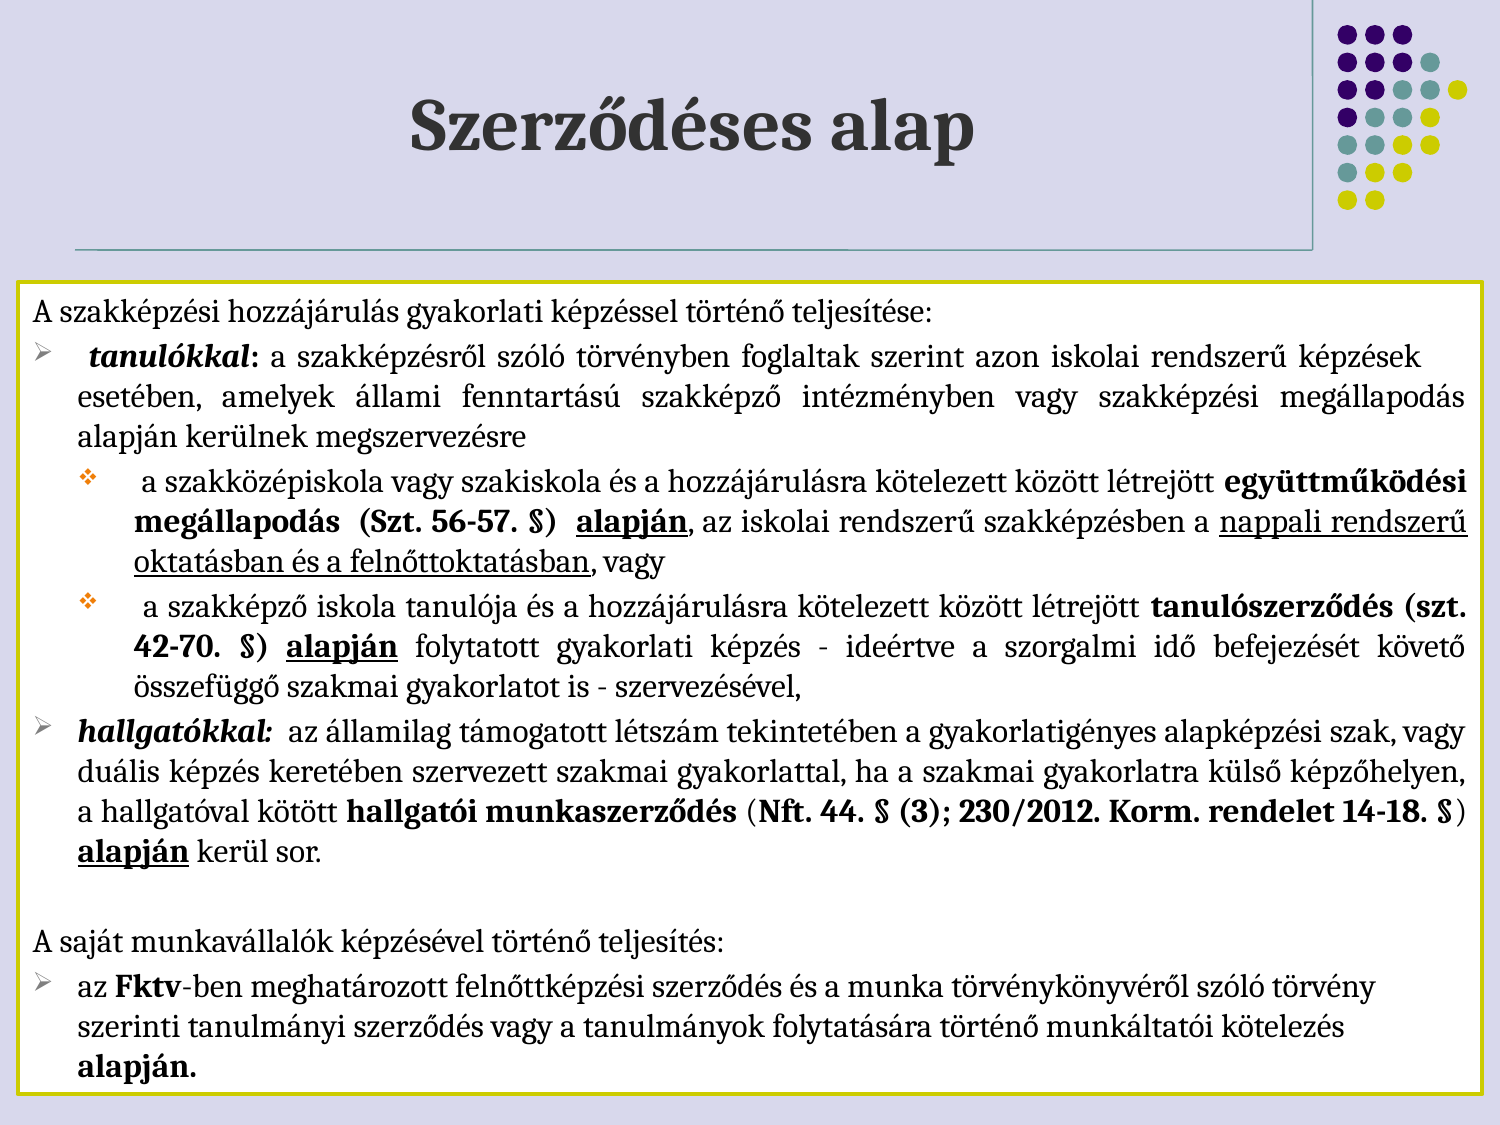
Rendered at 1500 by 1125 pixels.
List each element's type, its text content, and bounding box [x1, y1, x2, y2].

list A szakképzési hozzájárulás gyakorlati képzéssel történő teljesítése: tanulókkal: a szakképzésről szóló törvényben foglaltak szerint azon iskolai rendszerű képzések esetében, amelyek állami fenntartású szakképző intézményben vagy szakképzési megállapodás alapján kerülnek megszervezésre a szakközépiskola vagy szakiskola és a hozzájárulásra kötelezett között létrejött együttműködési megállapodás (Szt. 56-57. §) alapján, az iskolai rendszerű szakképzésben a nappali rendszerű oktatásban és a felnőttoktatásban, vagy a szakképző iskola tanulója és a hozzájárulásra kötelezett között létrejött tanulószerződés (szt. 42-70. §) alapján folytatott gyakorlati képzés - ideértve a szorgalmi idő befejezését követő összefüggő szakmai gyakorlatot is - szervezésével, hallgatókkal: az államilag támogatott létszám tekintetében a gyakorlatigényes alapképzési szak, vagy duális képzés keretében szervezett szakmai gyakorlattal, ha a szakmai gyakorlatra külső képzőhelyen, a hallgatóval kötött hallgatói munkaszerződés (Nft. 44. § (3); 230/2012. Korm. rendelet 14-18. §) alapján kerül sor. A saját munkavállalók képzésével történő teljesítés: az Fktv-ben meghatározott felnőttképzési szerződés és a munka törvénykönyvéről szóló törvény szerinti tanulmányi szerződés vagy a tanulmányok folytatására történő munkáltatói kötelezés alapján. [16, 280, 1484, 1096]
title Szerződéses alap [75, 20, 1313, 173]
